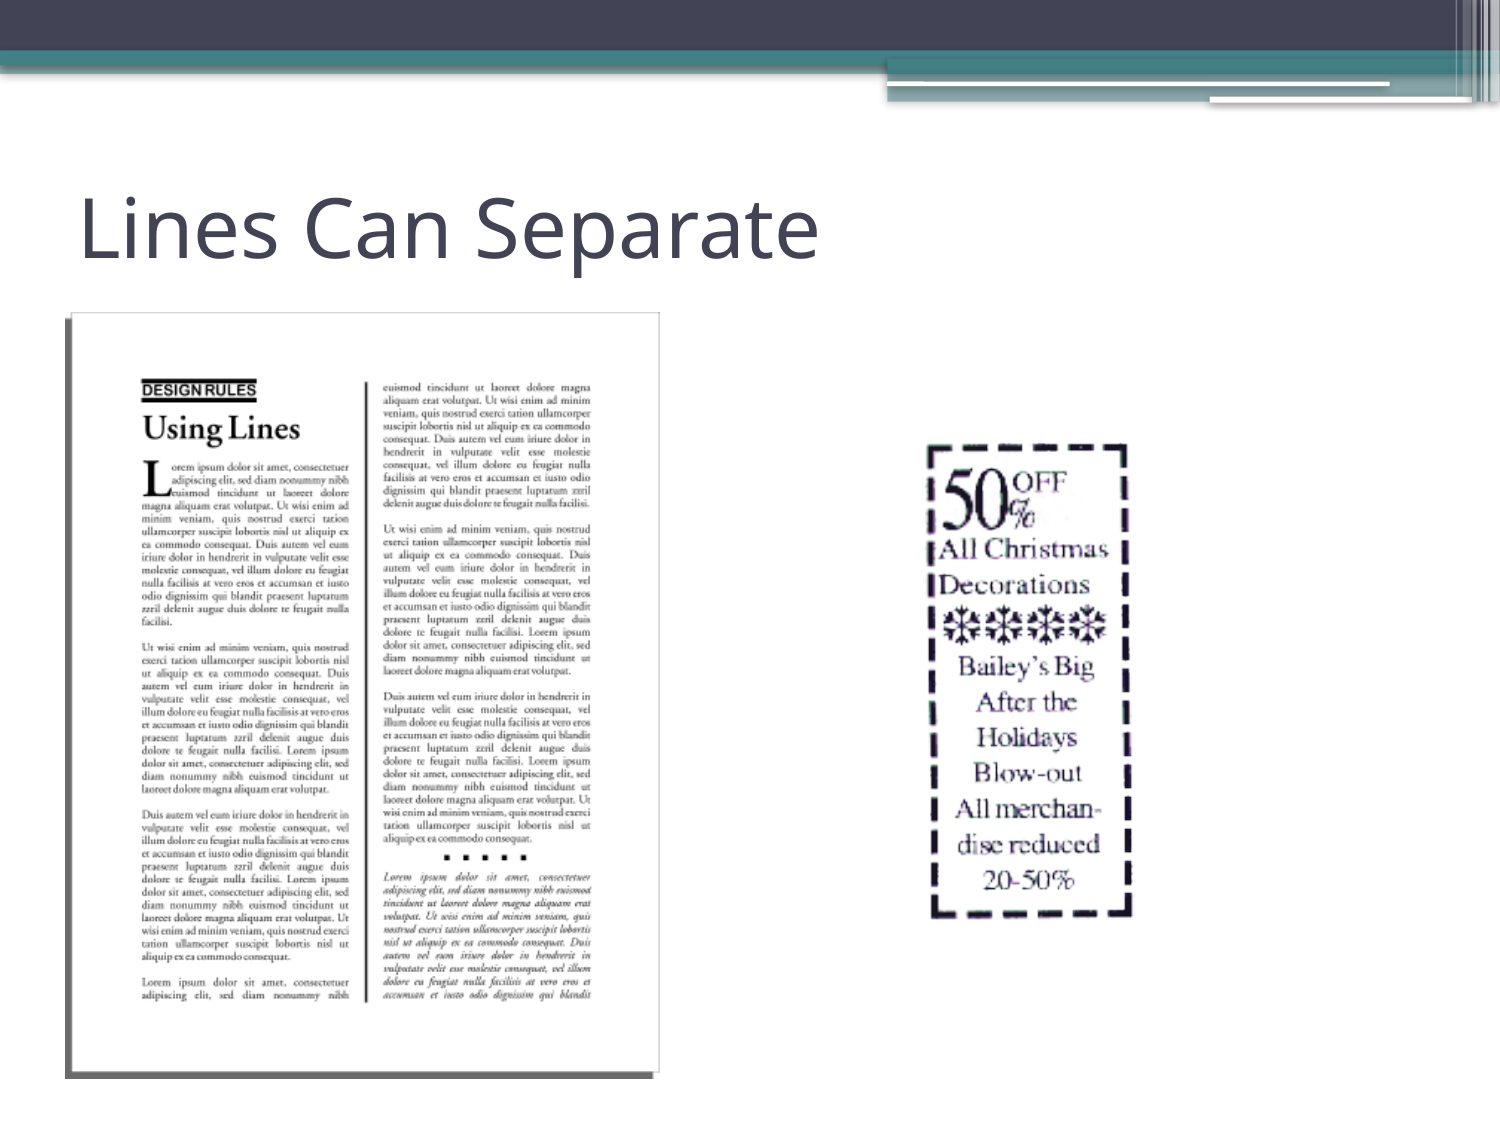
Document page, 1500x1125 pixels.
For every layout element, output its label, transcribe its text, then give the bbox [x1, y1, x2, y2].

picture [924, 437, 1135, 931]
title Lines Can Separate [62, 137, 1413, 313]
picture [65, 312, 660, 1079]
